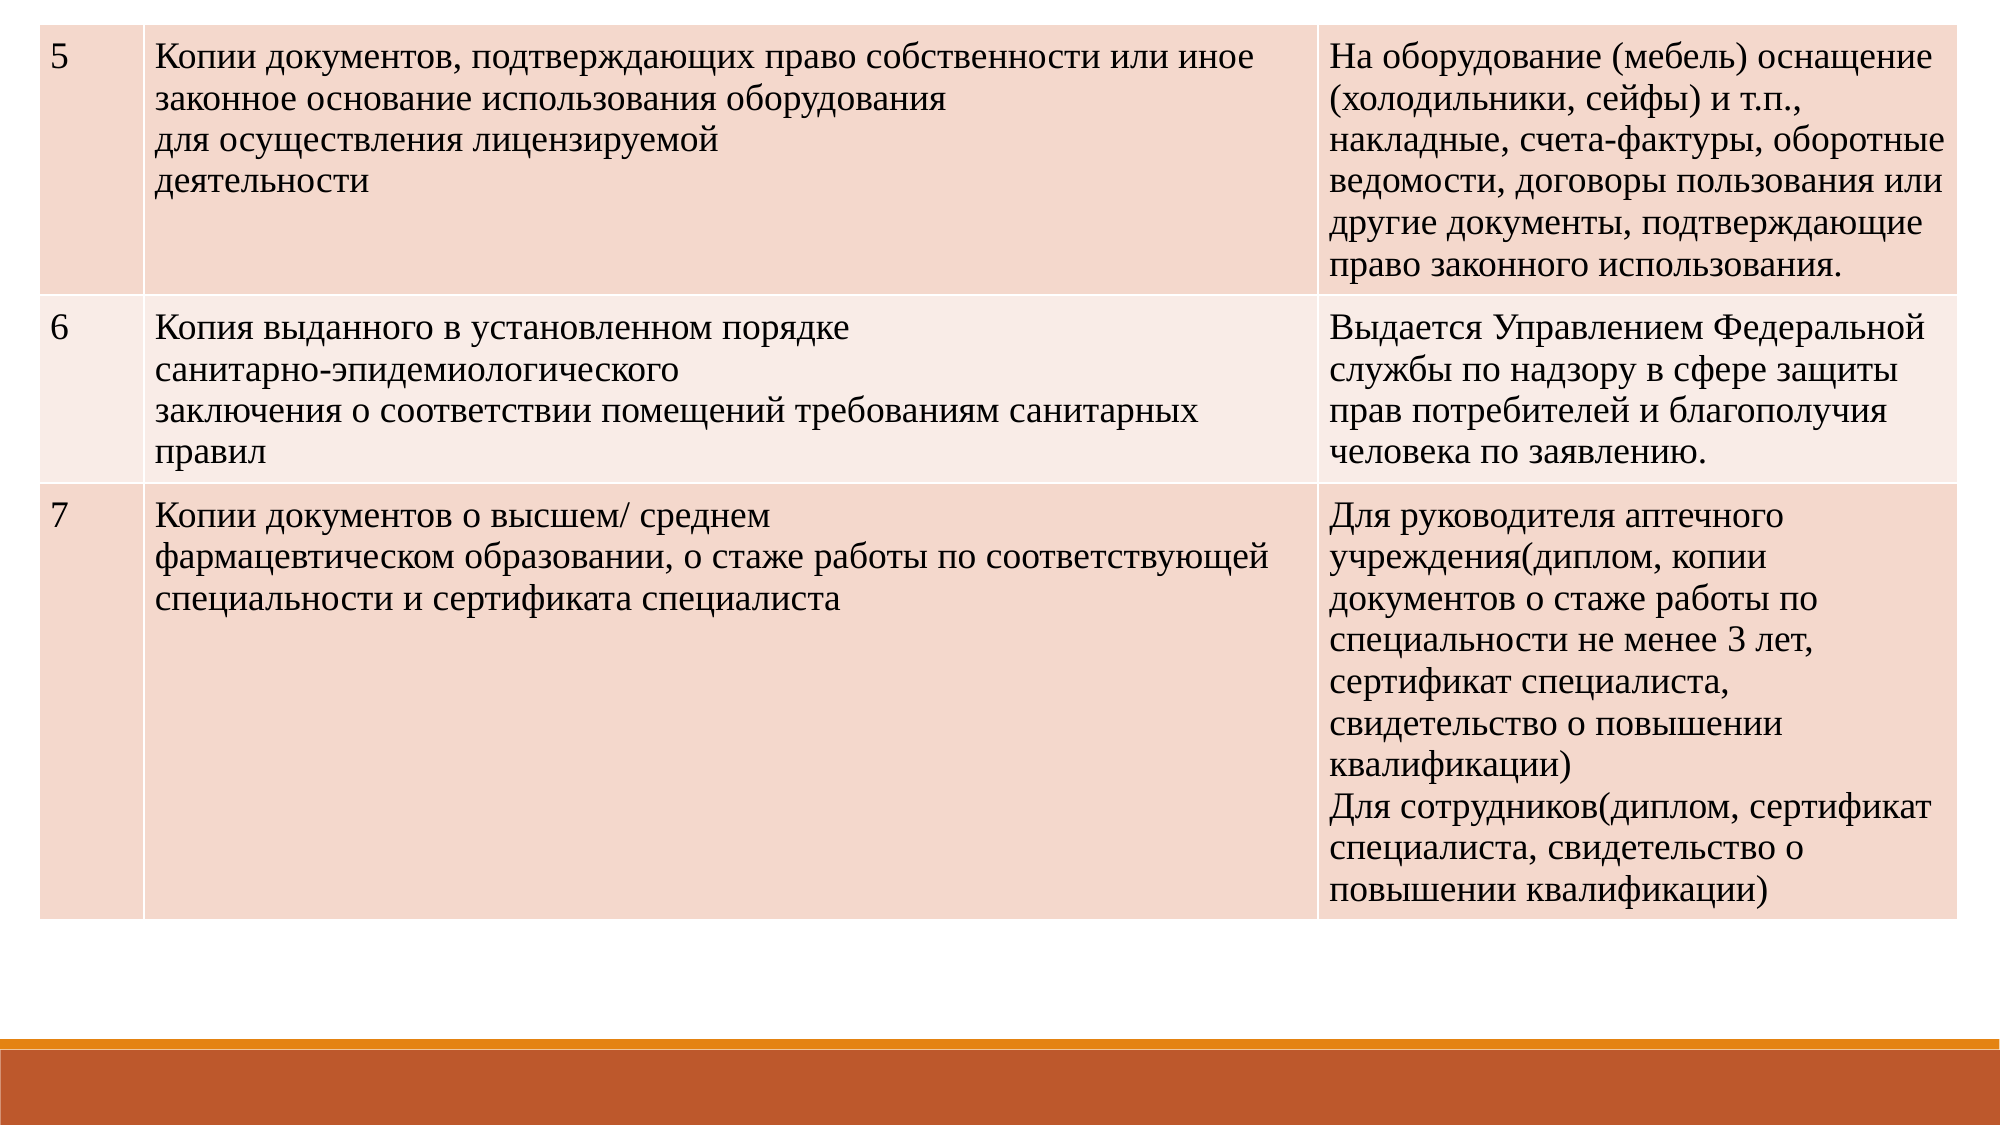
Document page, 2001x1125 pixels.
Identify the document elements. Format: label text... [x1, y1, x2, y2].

table_header Копии документов, подтверждающих право собственности или иное законное основание использования оборудования для осуществления лицензируемой деятельности [145, 25, 1317, 294]
table_header 5 [40, 25, 143, 294]
table_cell Для руководителя аптечного учреждения(диплом, копии документов о стаже работы по специальности не менее 3 лет, сертификат специалиста, свидетельство о повышении квалификации) Для сотрудников(диплом, сертификат специалиста, свидетельство о повышении квалификации) [1319, 484, 1957, 919]
table_cell Копии документов о высшем/ среднем фармацевтическом образовании, о стаже работы по соответствующей специальности и сертификата специалиста [145, 484, 1317, 919]
table_cell Выдается Управлением Федеральной службы по надзору в сфере защиты прав потребителей и благополучия человека по заявлению. [1319, 296, 1957, 482]
table_cell Копия выданного в установленном порядке санитарно-эпидемиологического заключения о соответствии помещений требованиям санитарных правил [145, 296, 1317, 482]
table_cell 6 [40, 296, 143, 482]
table_header На оборудование (мебель) оснащение (холодильники, сейфы) и т.п., накладные, счета-фактуры, оборотные ведомости, договоры пользования или другие документы, подтверждающие право законного использования. [1319, 25, 1957, 294]
table_cell 7 [40, 484, 143, 919]
